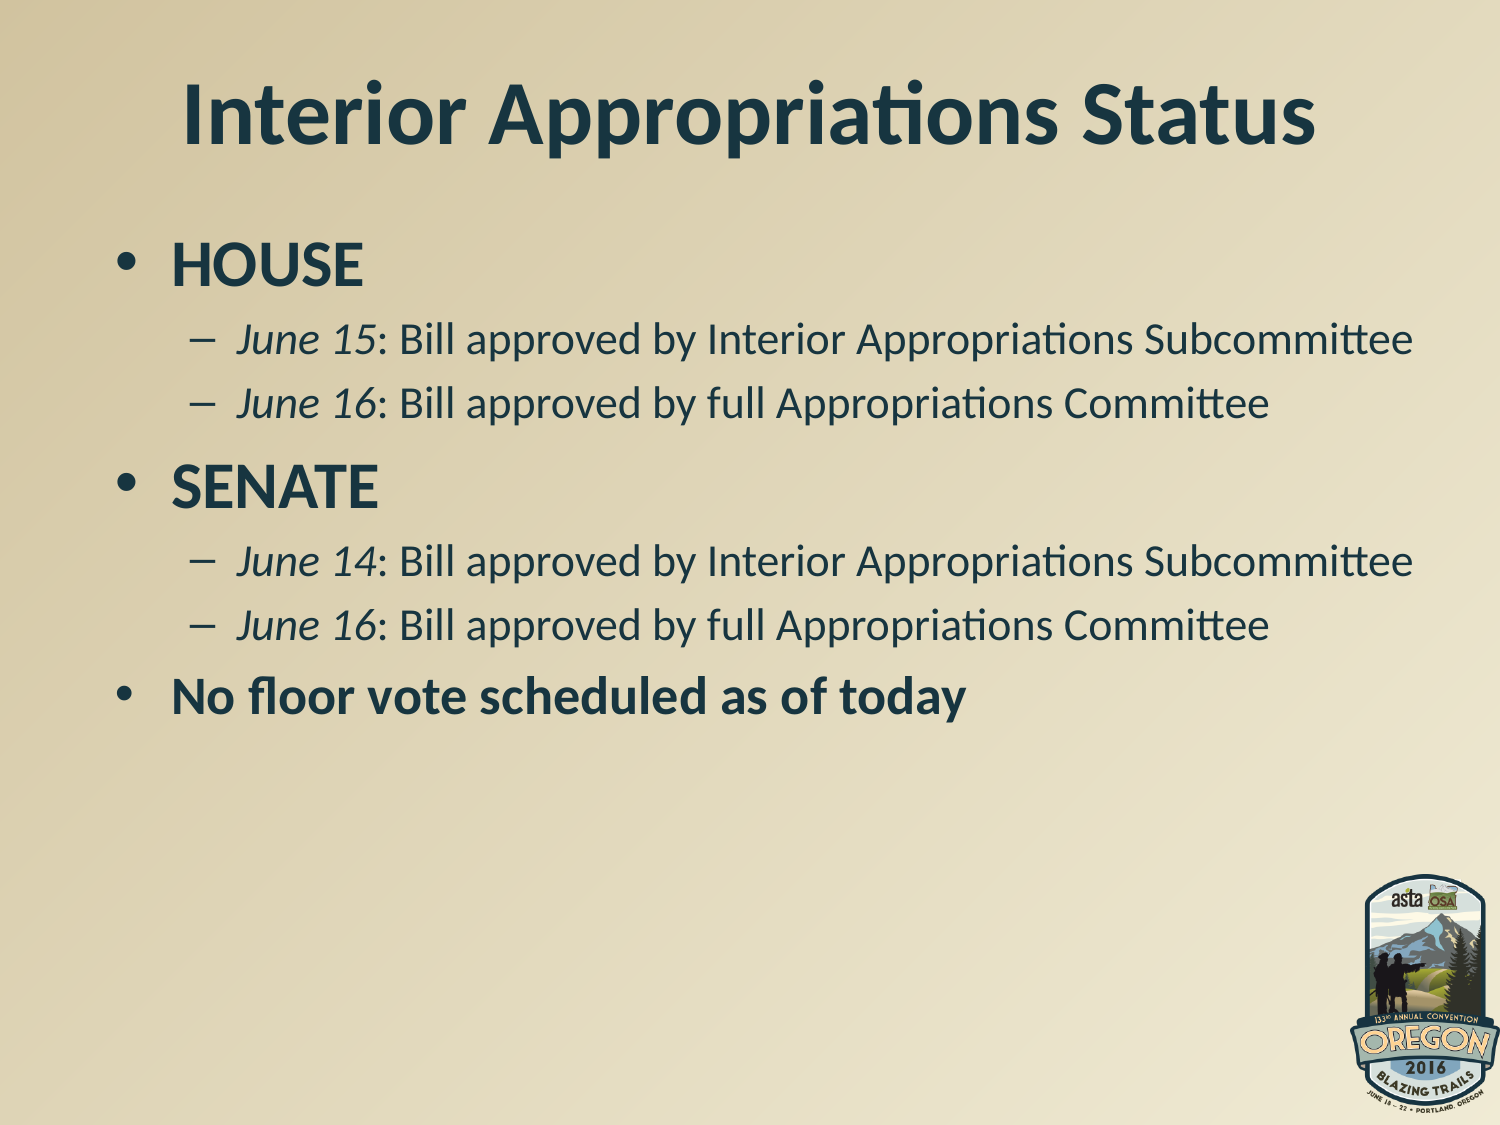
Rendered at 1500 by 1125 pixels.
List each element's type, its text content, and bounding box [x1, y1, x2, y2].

title Interior Appropriations Status [75, 45, 1425, 233]
picture [1350, 874, 1500, 1113]
list HOUSE June 15: Bill approved by Interior Appropriations Subcommittee June 16: Bill approved by full Appropriations Committee SENATE June 14: Bill approved by Interior Appropriations Subcommittee June 16: Bill approved by full Appropriations Committee No floor vote scheduled as of today [99, 212, 1463, 775]
